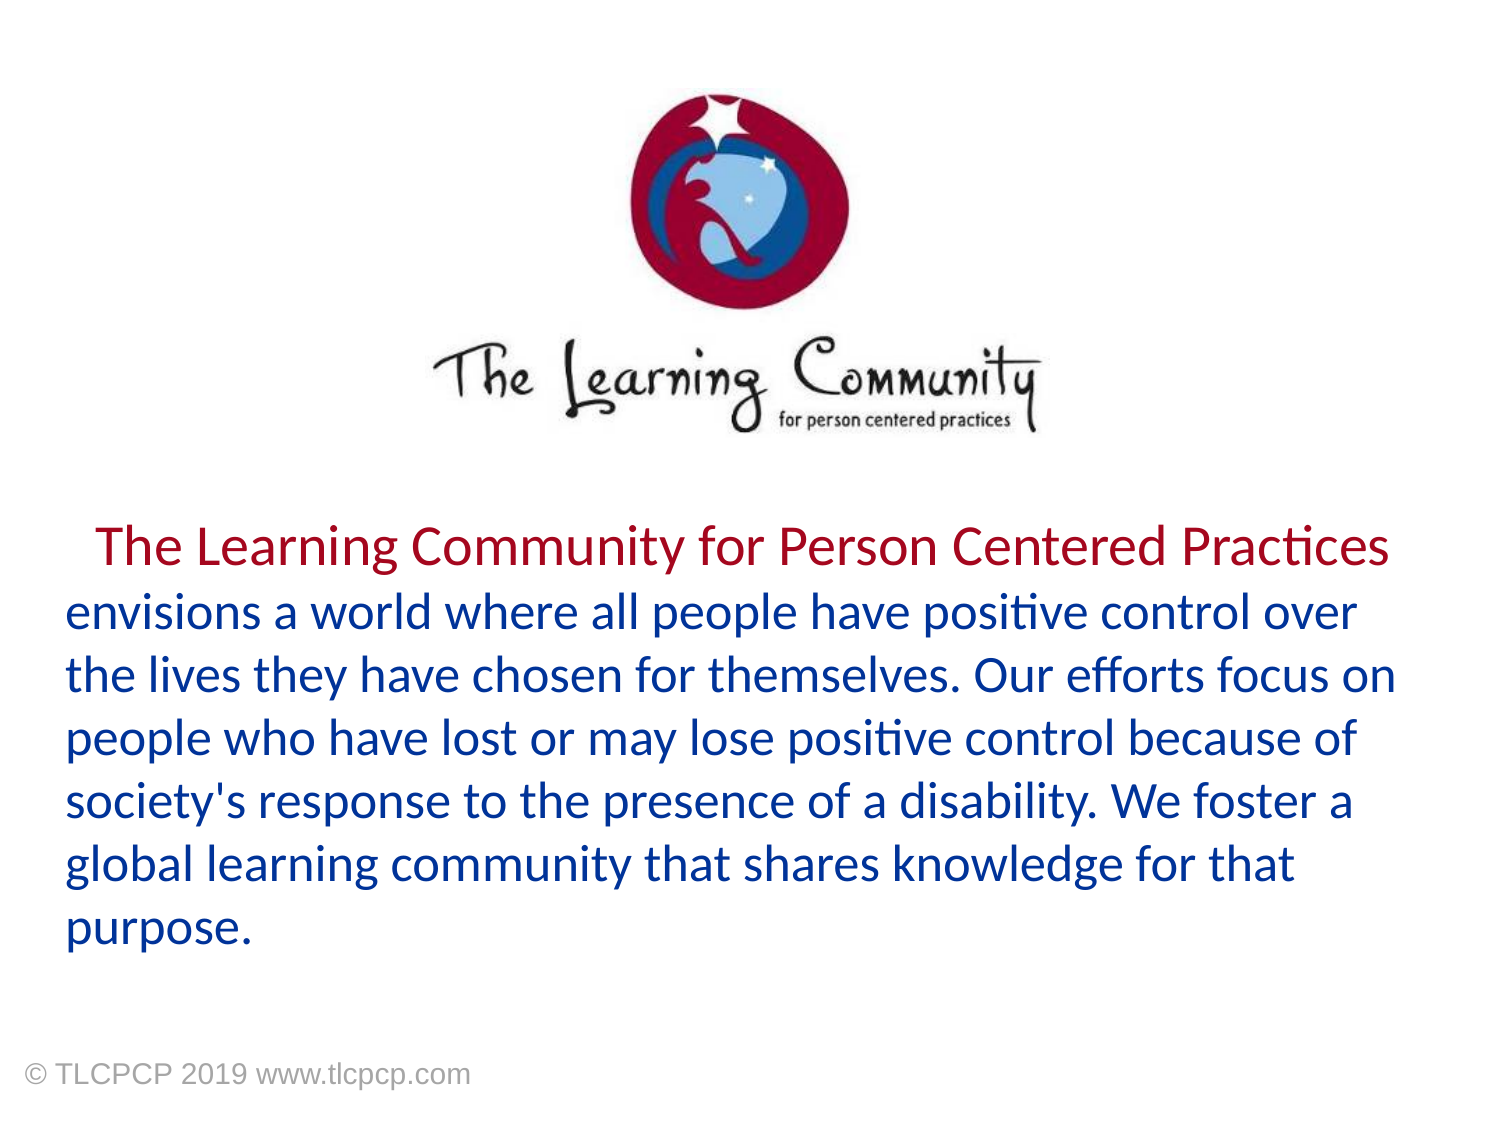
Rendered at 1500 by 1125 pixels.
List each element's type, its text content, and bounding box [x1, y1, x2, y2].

text_box The Learning Community for Person Centered Practices envisions a world where all people have positive control over the lives they have chosen for themselves. Our efforts focus on people who have lost or may lose positive control because of society's response to the presence of a disability. We foster a global learning community that shares knowledge for that purpose. [50, 500, 1450, 963]
text_box © TLCPCP 2019 www.tlcpcp.com [10, 1046, 487, 1098]
picture [424, 88, 1050, 438]
